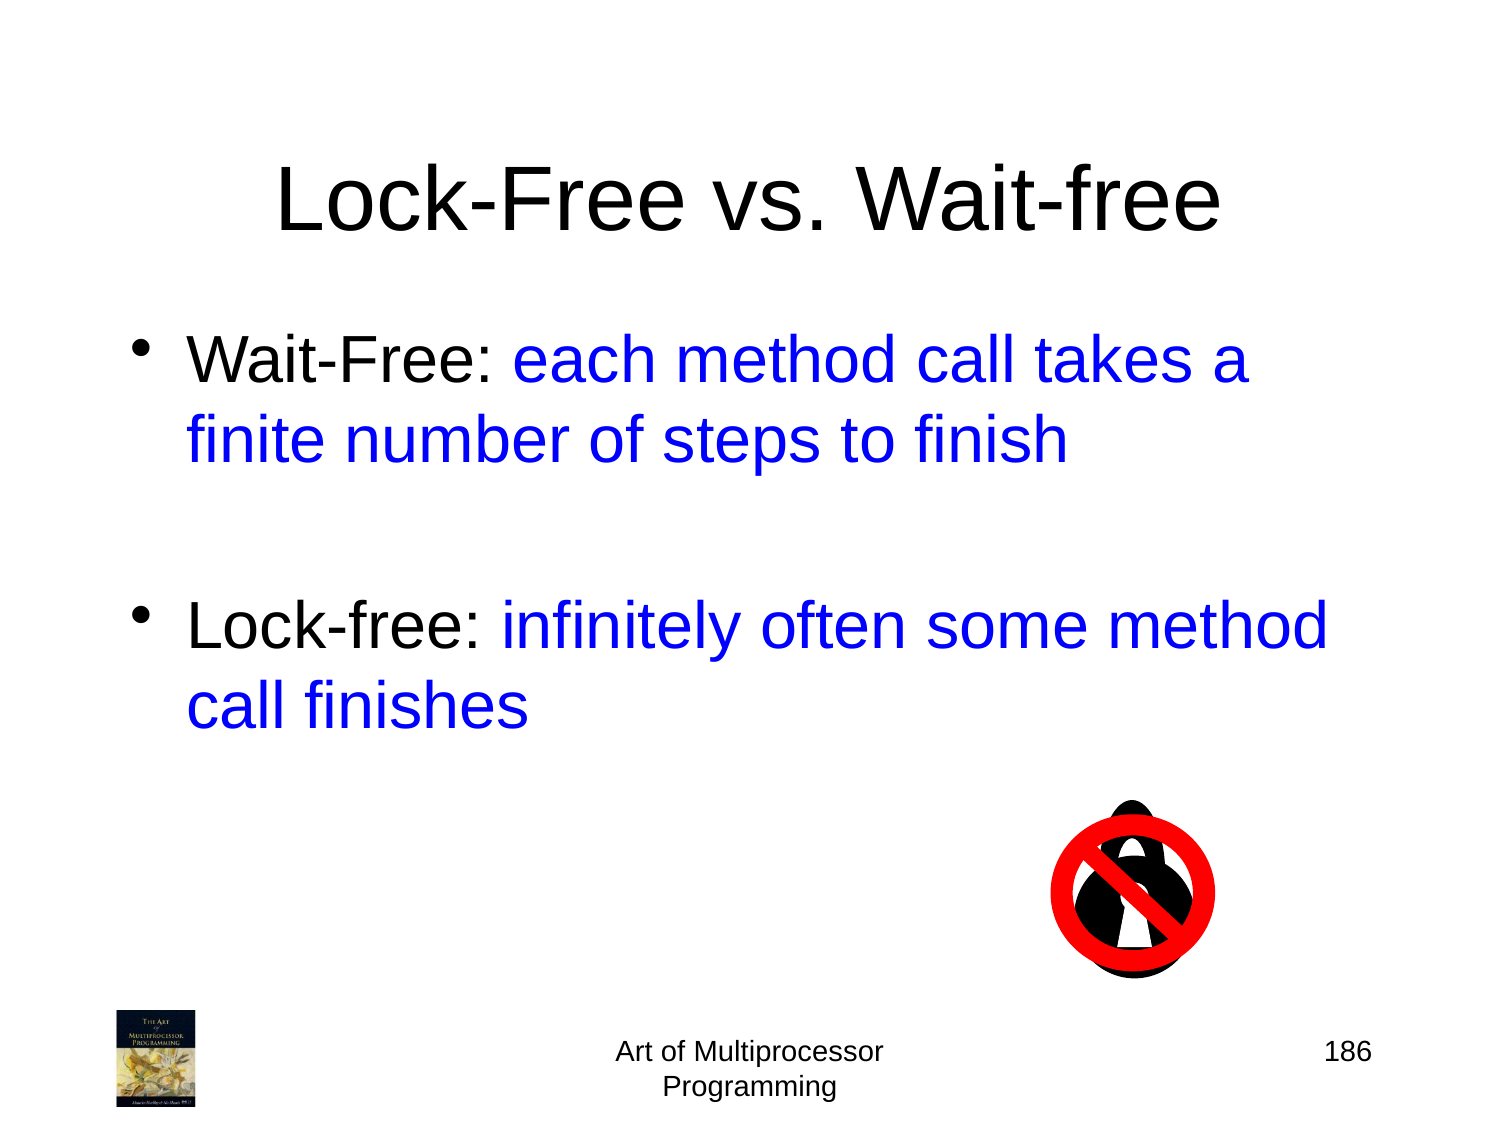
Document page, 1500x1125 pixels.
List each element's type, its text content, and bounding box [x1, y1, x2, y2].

picture [107, 1010, 204, 1107]
title Lock-Free vs. Wait-free [112, 99, 1388, 288]
slide_number 186 [1074, 1024, 1388, 1101]
text_box Art of Multiprocessor Programming [512, 1024, 988, 1100]
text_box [1050, 800, 1216, 978]
list Wait-Free: each method call takes a finite number of steps to finish Lock-free: infinitely often some method call finishes [114, 307, 1369, 974]
